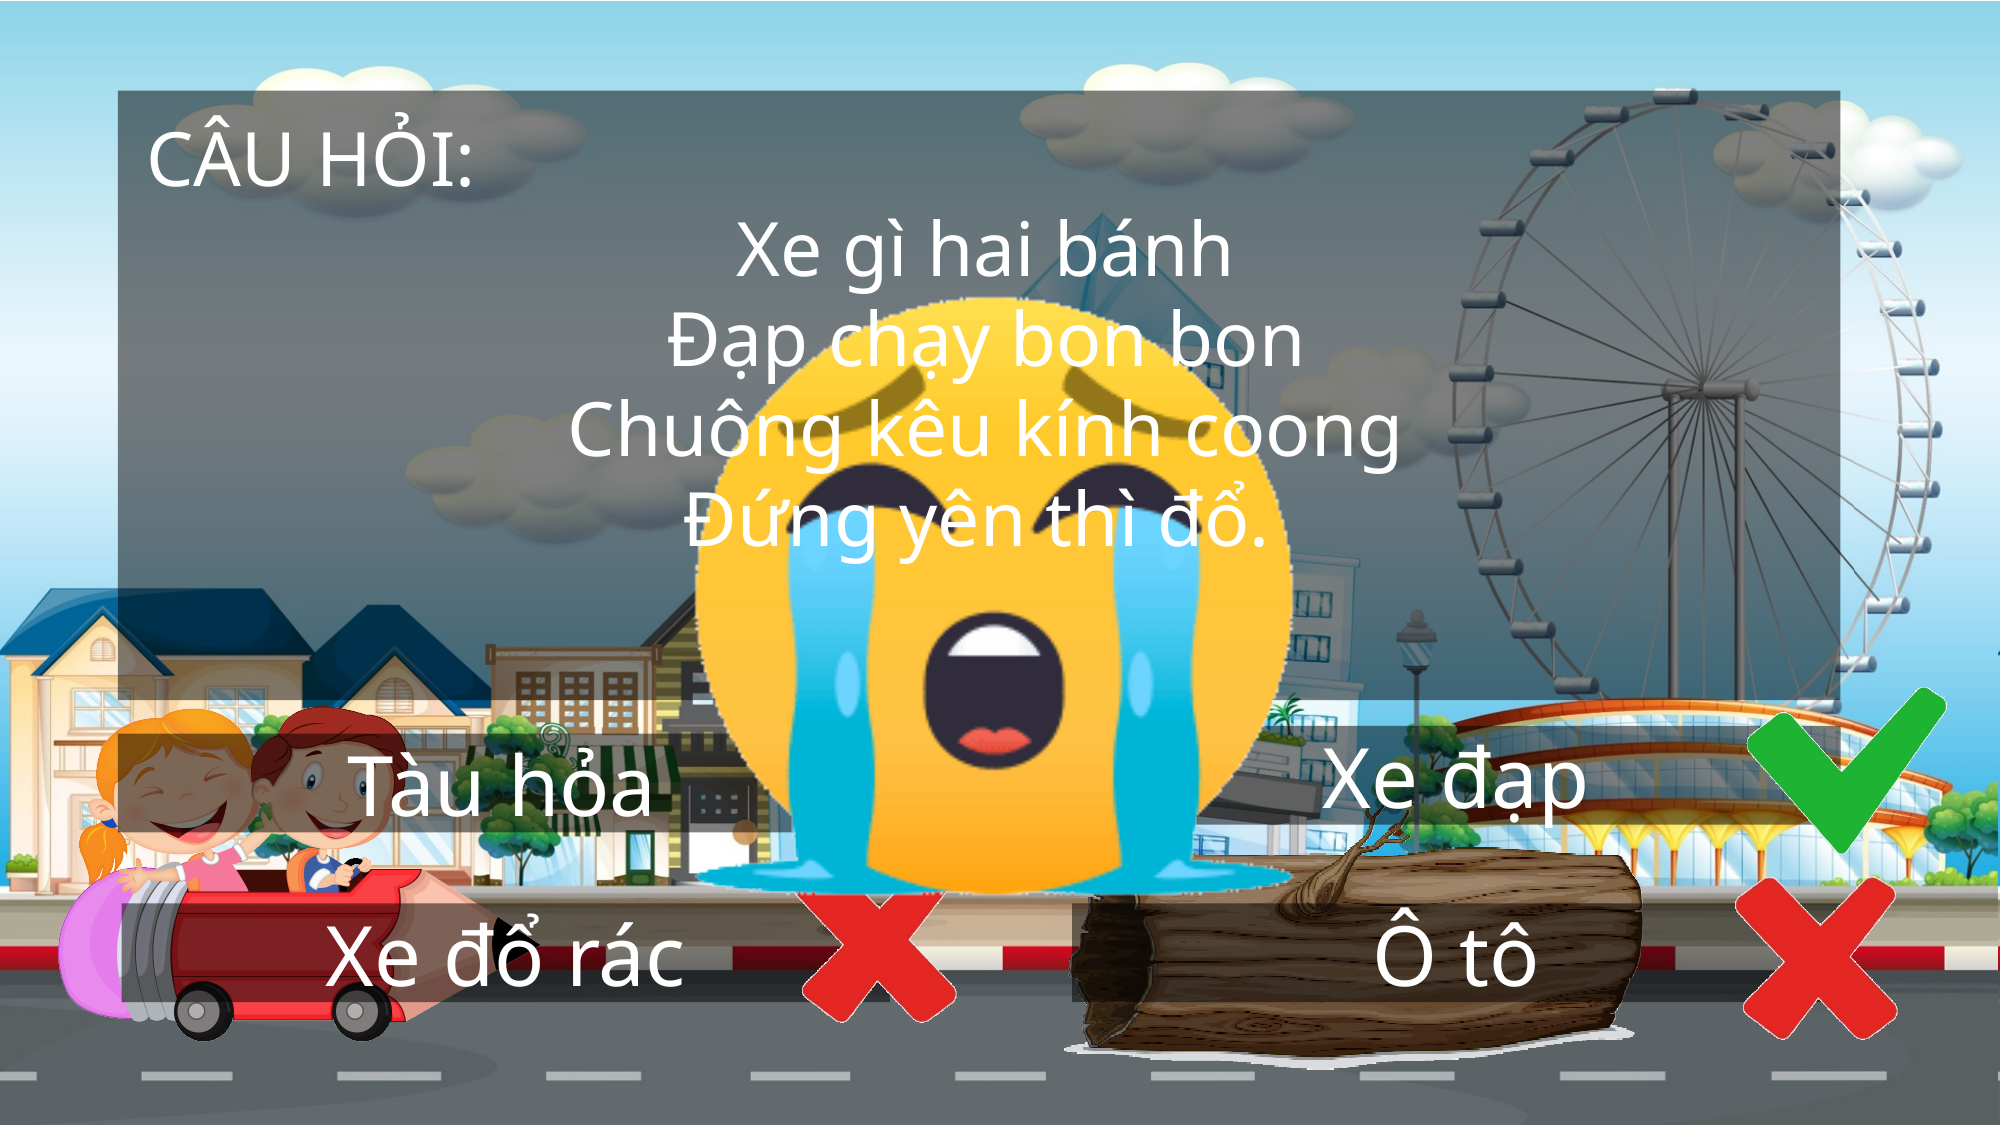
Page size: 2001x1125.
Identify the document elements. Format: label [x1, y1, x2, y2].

picture [44, 706, 544, 1048]
text_box [0, 0, 2000, 1125]
picture [631, 233, 1643, 1070]
picture [1727, 675, 1953, 1047]
